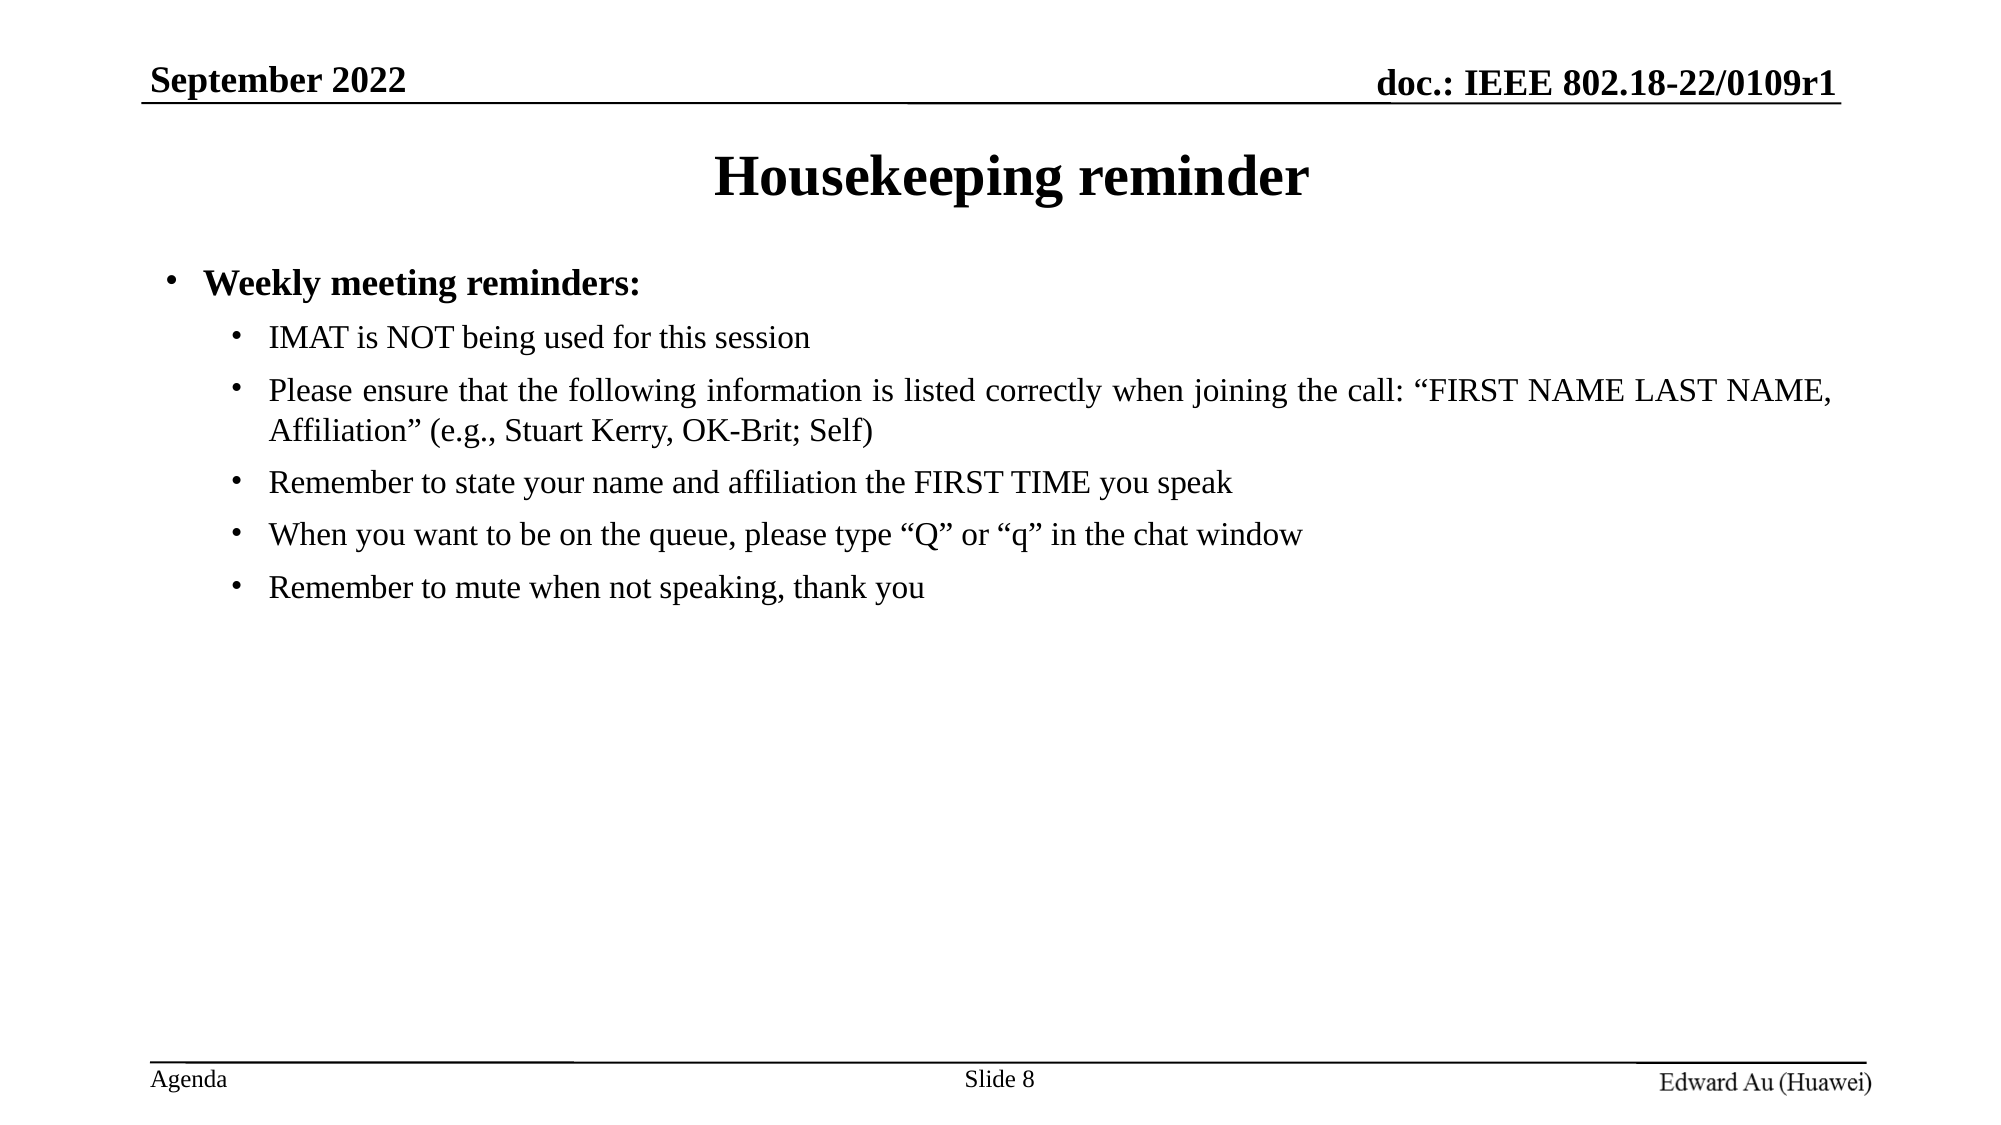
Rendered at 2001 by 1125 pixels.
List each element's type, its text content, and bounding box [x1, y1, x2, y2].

title Housekeeping reminder [162, 99, 1864, 246]
picture [1174, 1058, 1887, 1113]
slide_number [149, 54, 651, 101]
list Weekly meeting reminders: IMAT is NOT being used for this session Please ensure that the following information is listed correctly when joining the call: “FIRST NAME LAST NAME, Affiliation” (e.g., Stuart Kerry, OK-Brit; Self) Remember to state your name and affiliation the FIRST TIME you speak When you want to be on the queue, please type “Q” or “q” in the chat window Remember to mute when not speaking, thank you [149, 250, 1869, 926]
slide_number Slide 8 [933, 1061, 1067, 1123]
